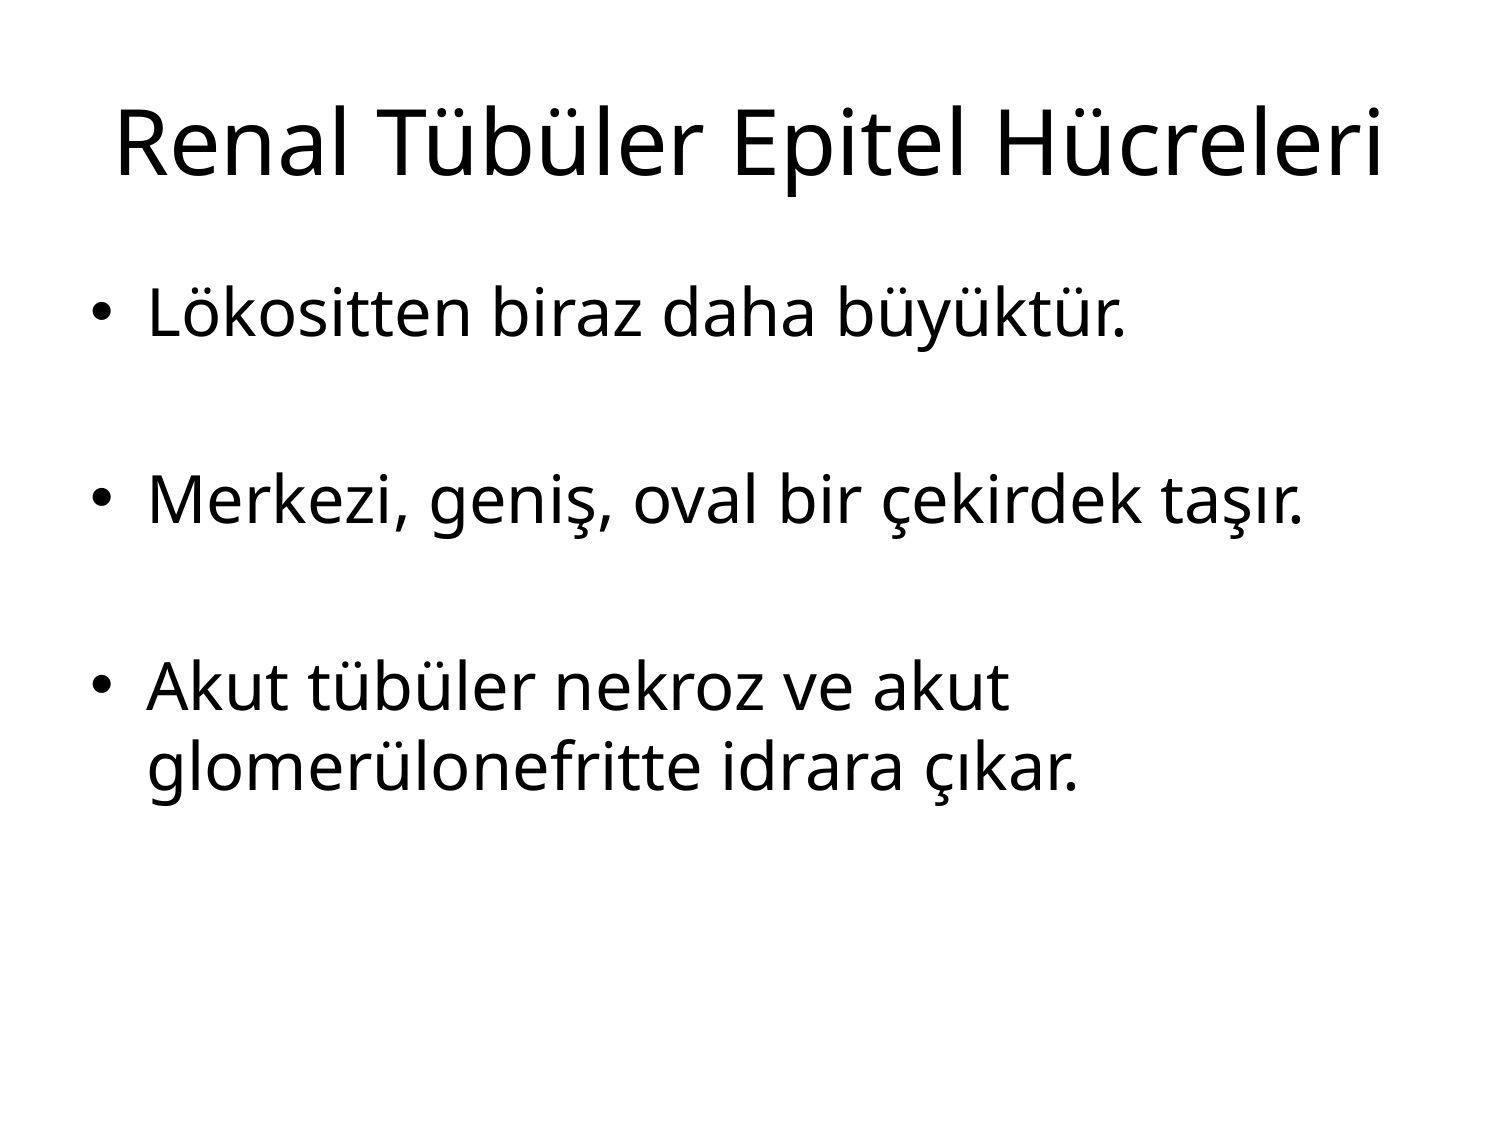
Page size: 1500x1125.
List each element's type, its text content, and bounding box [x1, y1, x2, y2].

title Renal Tübüler Epitel Hücreleri [75, 45, 1425, 233]
list Lökositten biraz daha büyüktür. Merkezi, geniş, oval bir çekirdek taşır. Akut tübüler nekroz ve akut glomerülonefritte idrara çıkar. [75, 262, 1425, 1059]
